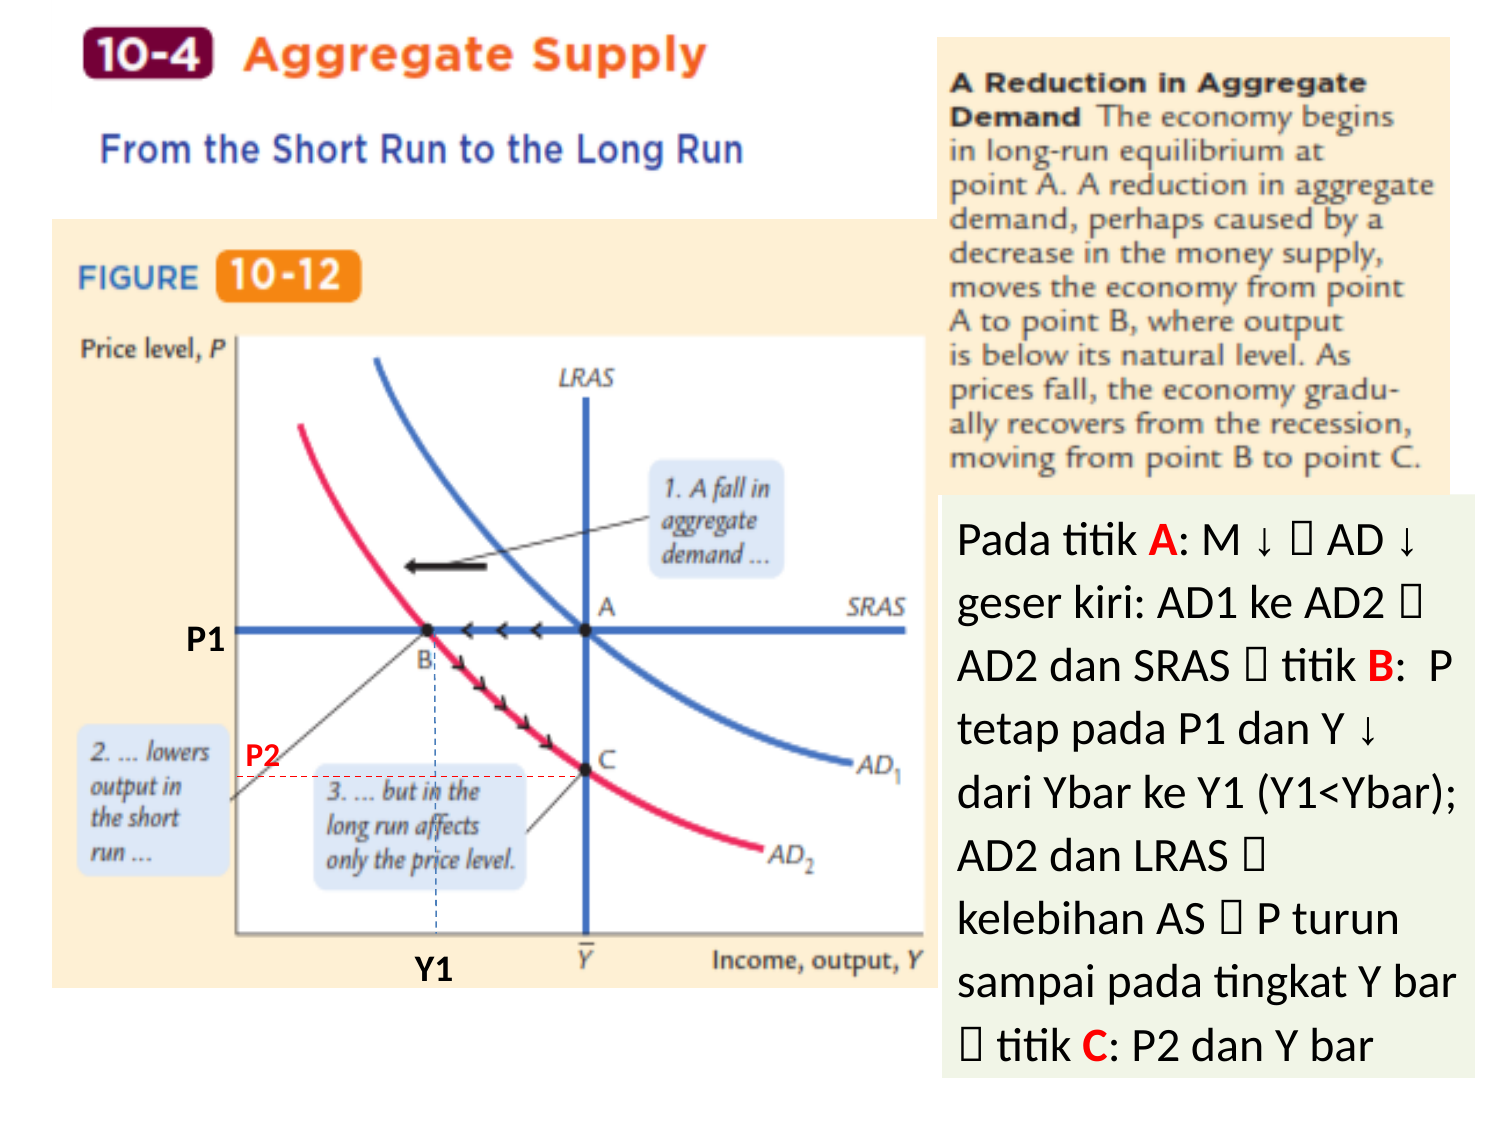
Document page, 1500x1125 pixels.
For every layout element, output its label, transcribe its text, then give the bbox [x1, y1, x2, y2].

picture [51, 37, 1451, 988]
picture [49, 0, 751, 188]
text_box Pada titik A: M ↓  AD ↓ geser kiri: AD1 ke AD2  AD2 dan SRAS  titik B: P tetap pada P1 dan Y ↓ dari Ybar ke Y1 (Y1<Ybar); AD2 dan LRAS  kelebihan AS  P turun sampai pada tingkat Y bar  titik C: P2 dan Y bar [942, 494, 1475, 1078]
